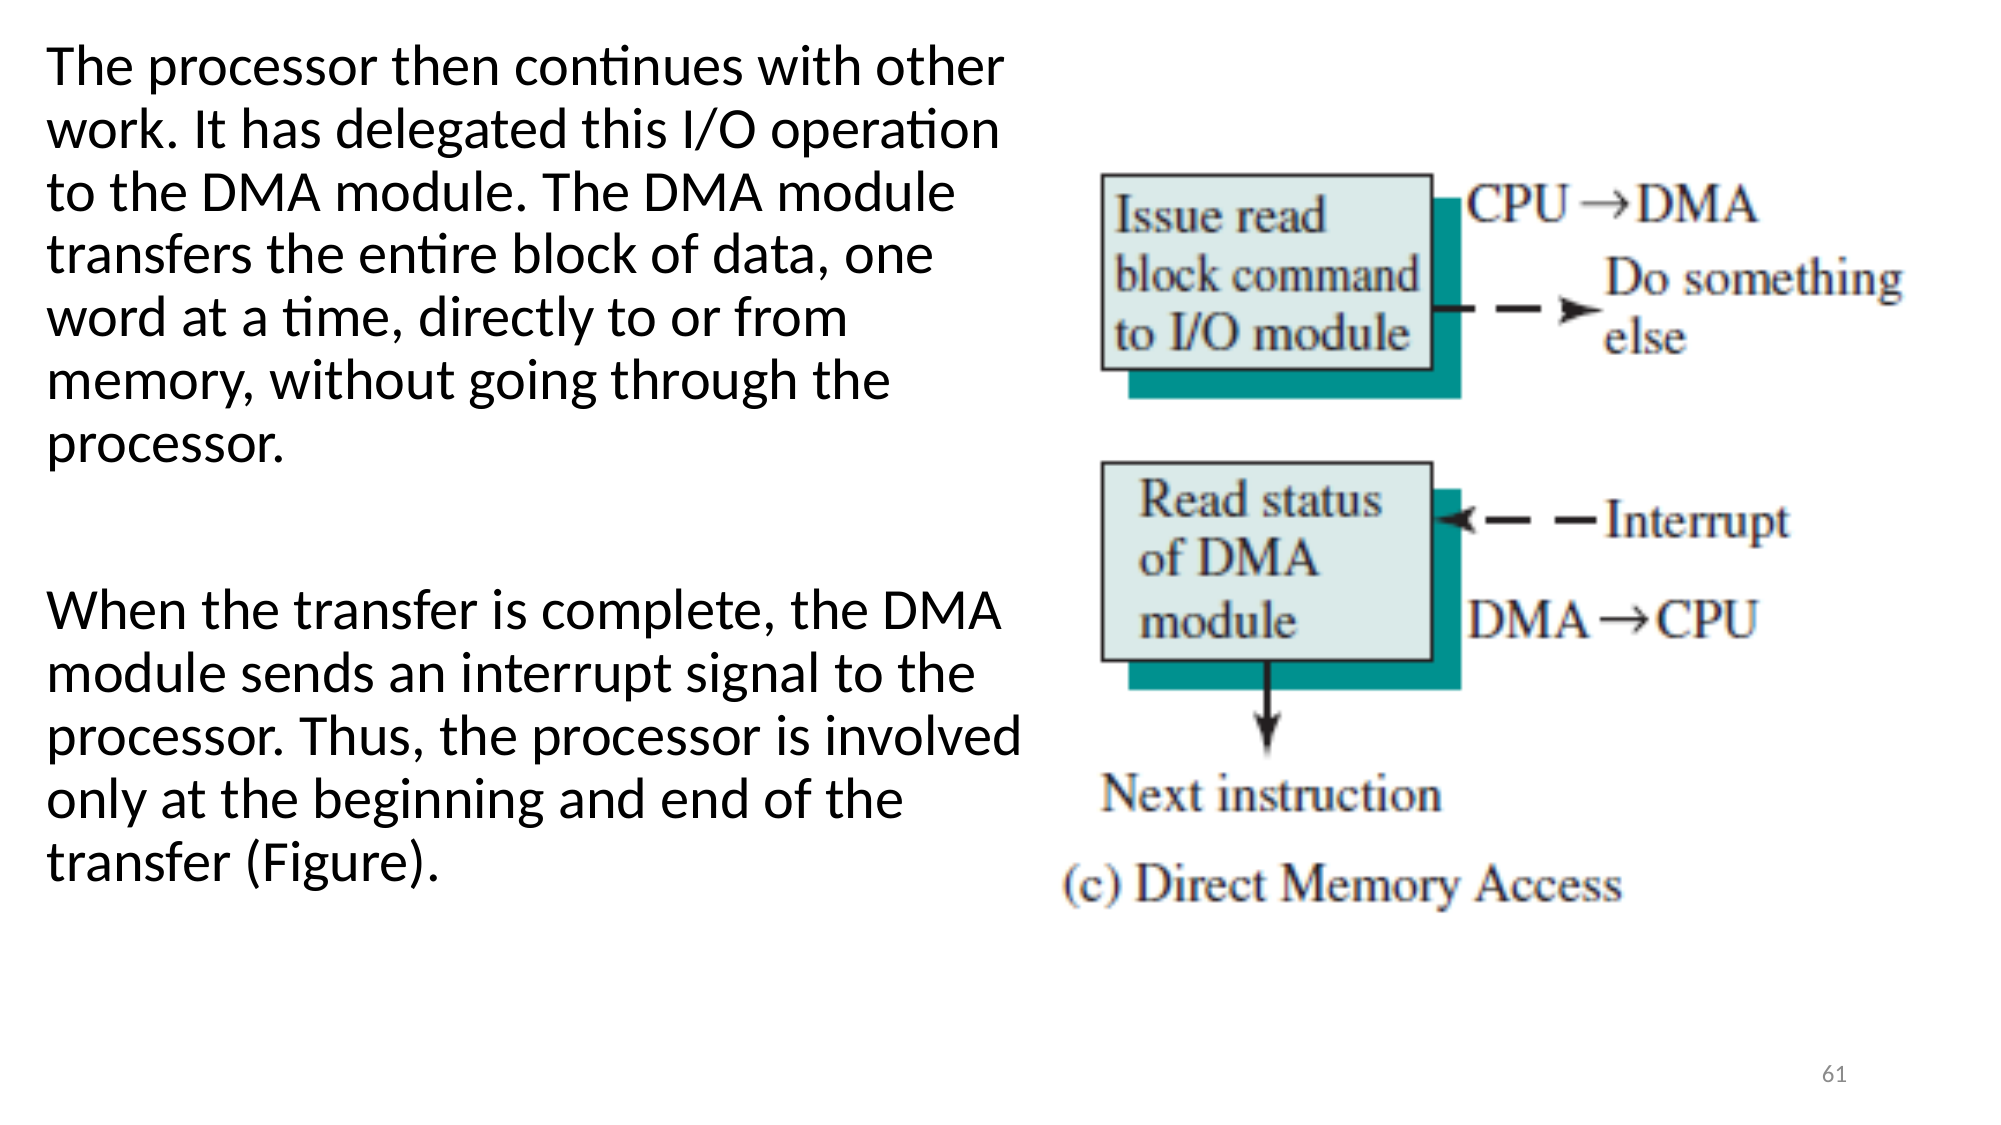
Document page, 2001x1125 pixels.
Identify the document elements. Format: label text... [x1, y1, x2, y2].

picture [1057, 147, 1927, 920]
slide_number 61 [1412, 1042, 1863, 1103]
list The processor then continues with other work. It has delegated this I/O operation to the DMA module. The DMA module transfers the entire block of data, one word at a time, directly to or from memory, without going through the processor. When the transfer is complete, the DMA module sends an interrupt signal to the processor. Thus, the processor is involved only at the beginning and end of the transfer (Figure). [31, 27, 1058, 1114]
